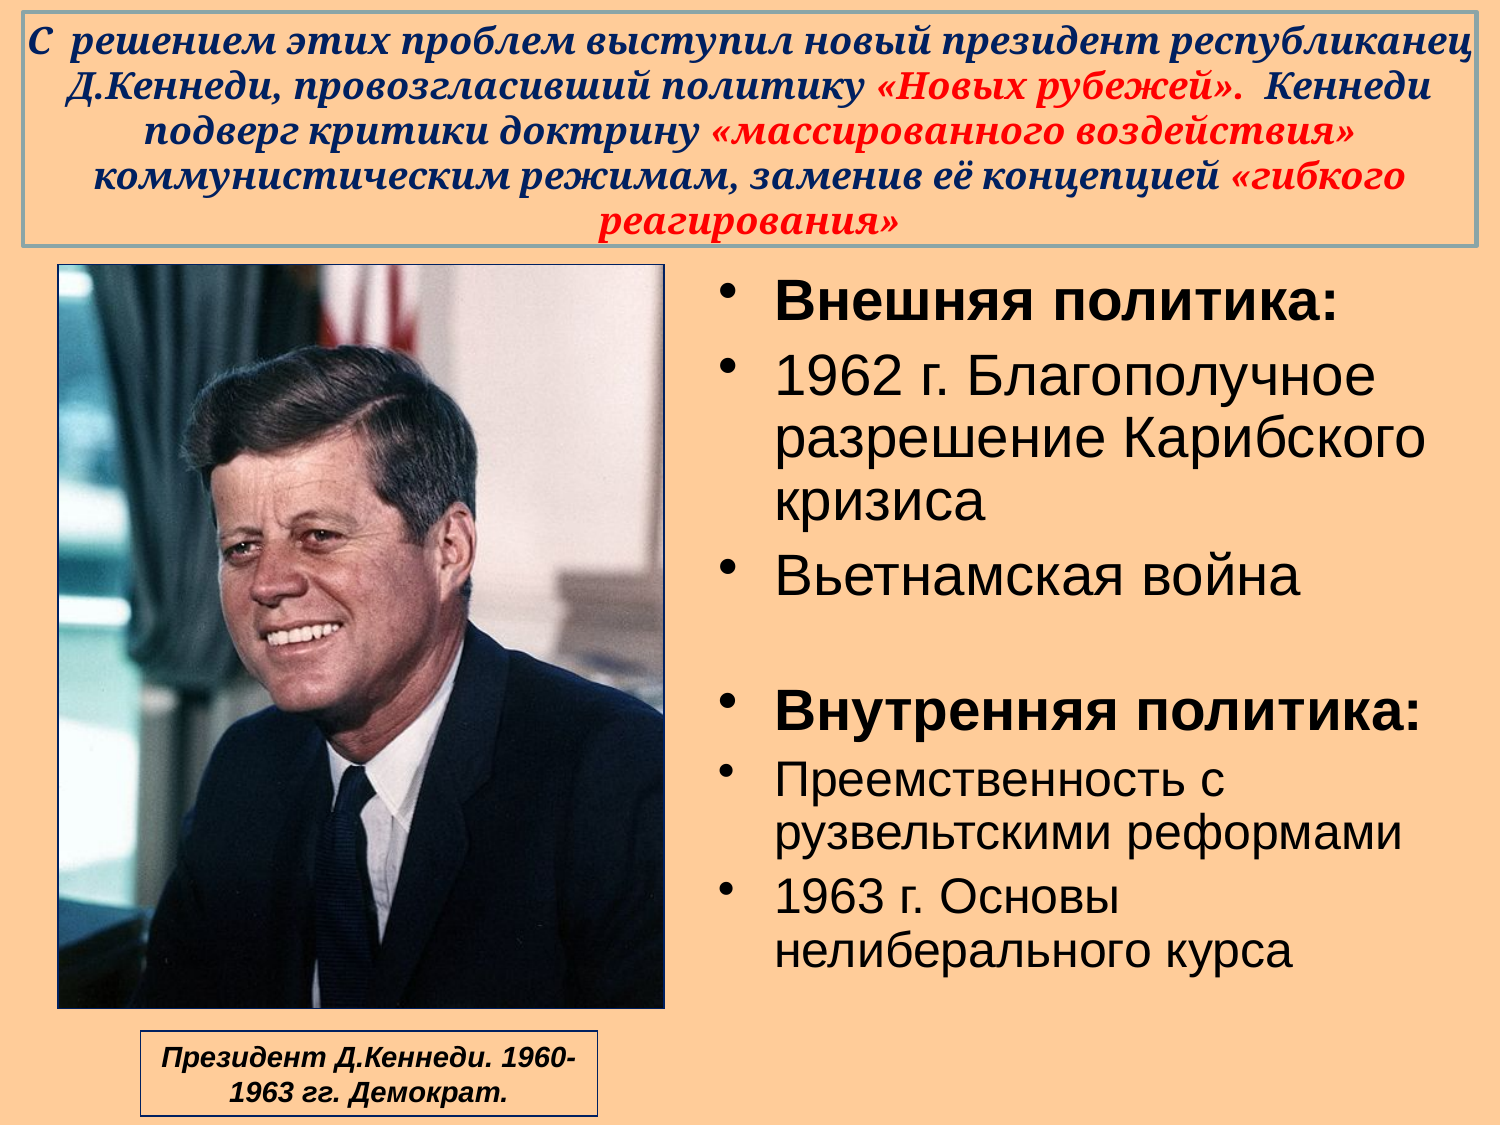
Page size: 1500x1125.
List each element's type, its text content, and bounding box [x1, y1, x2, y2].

text_box [21, 10, 1479, 248]
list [58, 265, 664, 1008]
text_box Внутренняя политика: Преемственность с рузвельтскими реформами 1963 г. Основы нелиберального курса [703, 672, 1489, 1125]
title С решением этих проблем выступил новый президент республиканец Д.Кеннеди, провозгласивший политику «Новых рубежей». Кеннеди подверг критики доктрину «массированного воздействия» коммунистическим режимам, заменив её концепцией «гибкого реагирования» [0, 34, 1500, 270]
text_box Президент Д.Кеннеди. 1960- 1963 гг. Демократ. [140, 1031, 598, 1116]
list Внешняя политика: 1962 г. Благополучное разрешение Карибского кризиса Вьетнамская война [702, 262, 1466, 563]
